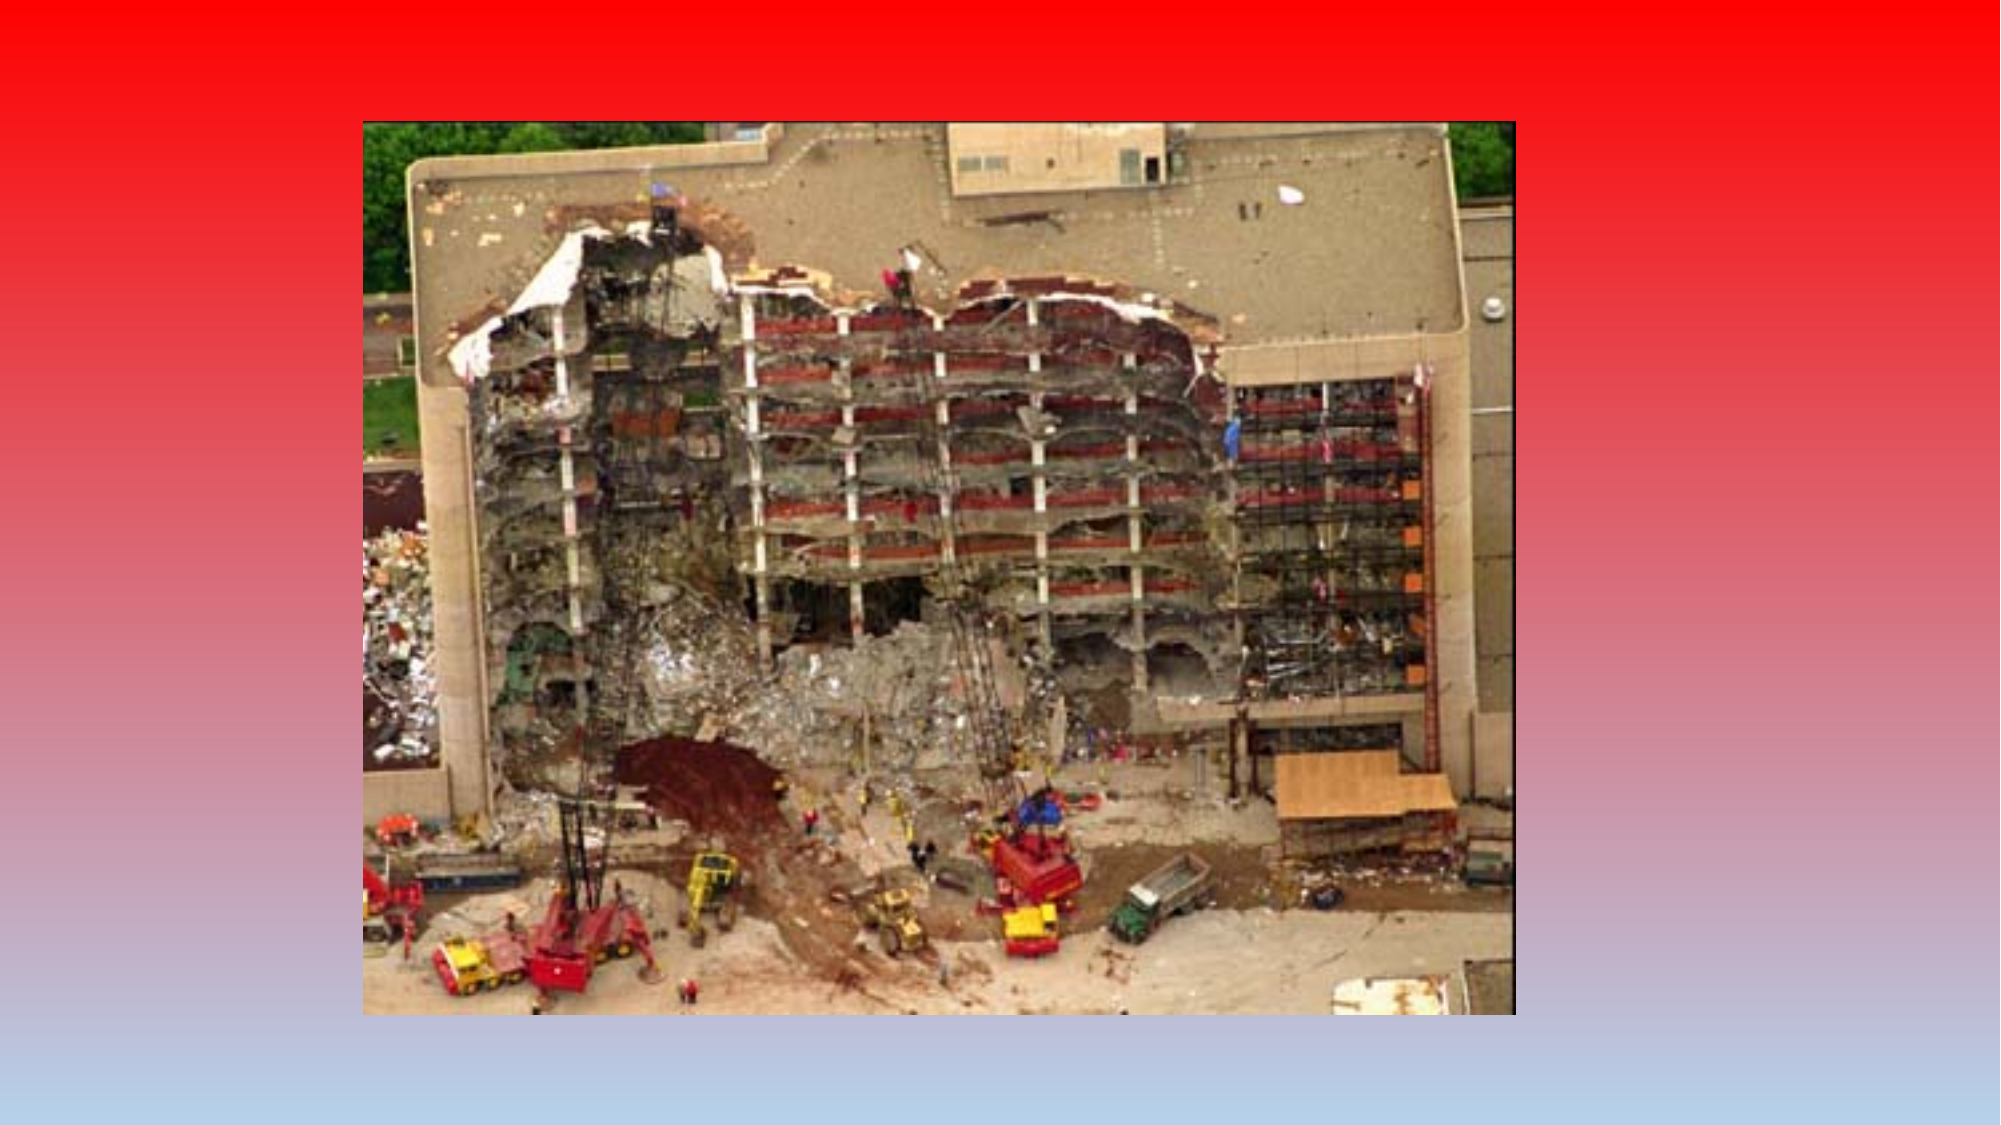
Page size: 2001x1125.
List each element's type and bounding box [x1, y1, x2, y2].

picture [363, 121, 1516, 1015]
